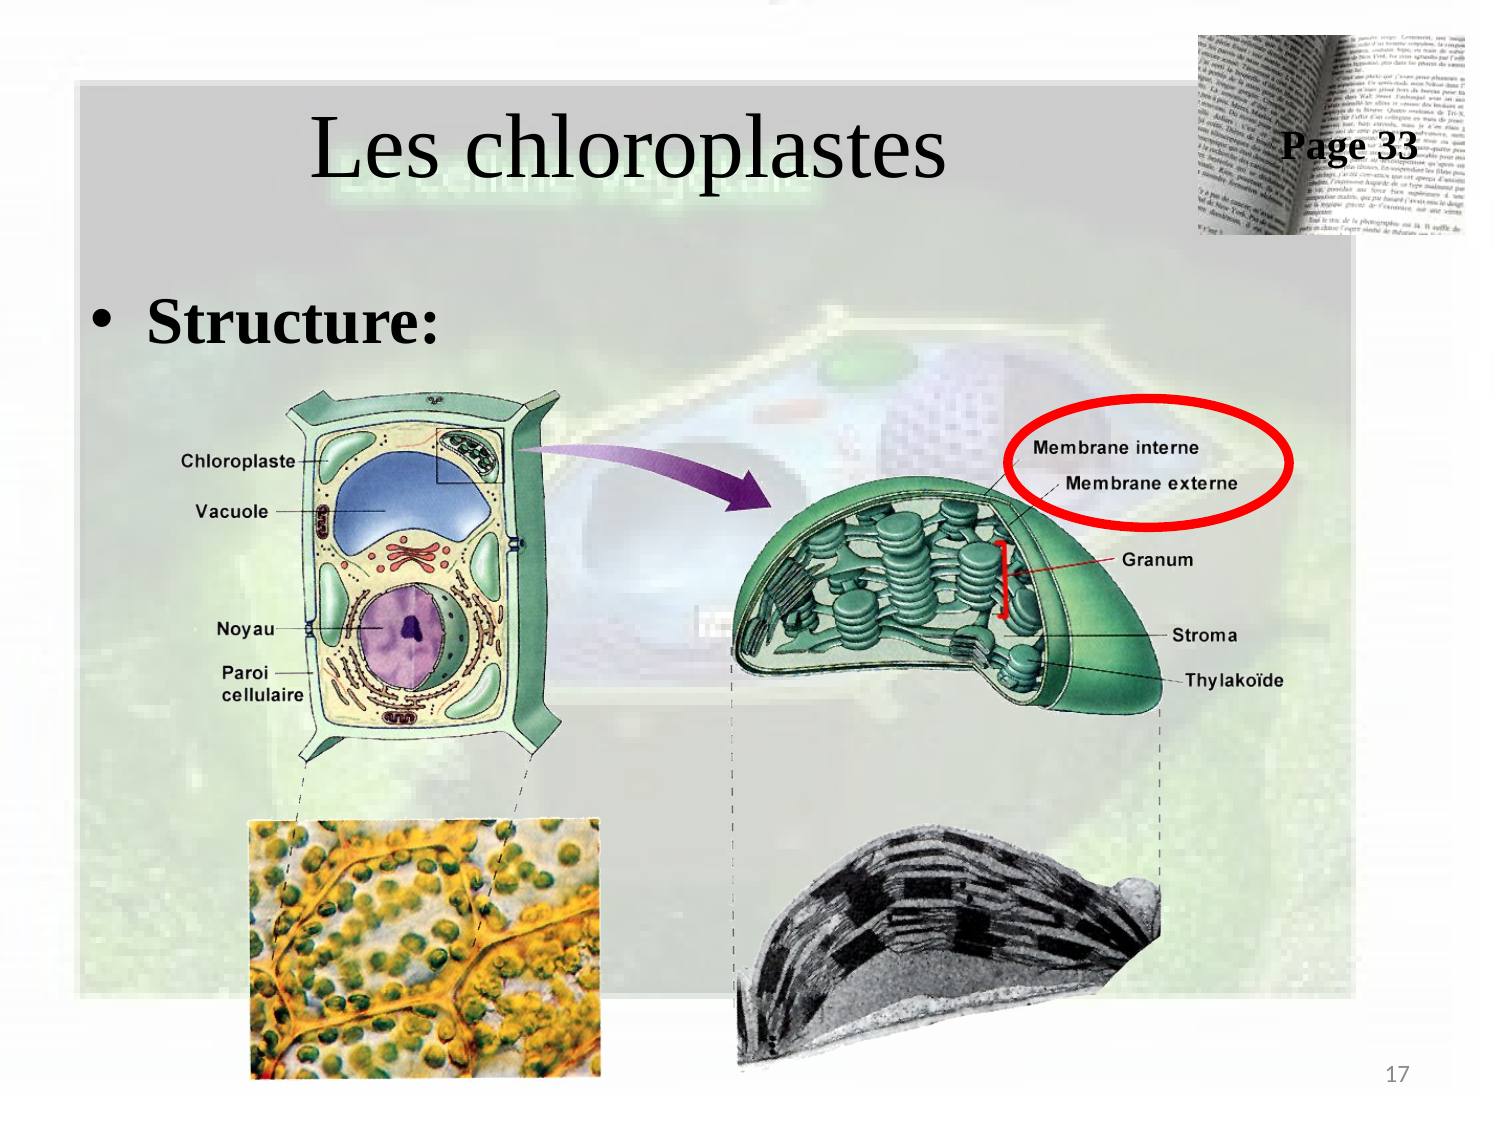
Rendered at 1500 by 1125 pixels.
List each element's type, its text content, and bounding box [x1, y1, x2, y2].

picture [1198, 34, 1466, 235]
text_box Page 33 [1470, 110, 1477, 175]
list Structure: [75, 269, 1425, 371]
slide_number 17 [1329, 1042, 1425, 1103]
picture [163, 362, 1325, 1102]
title Les chloroplastes [75, 46, 1184, 235]
